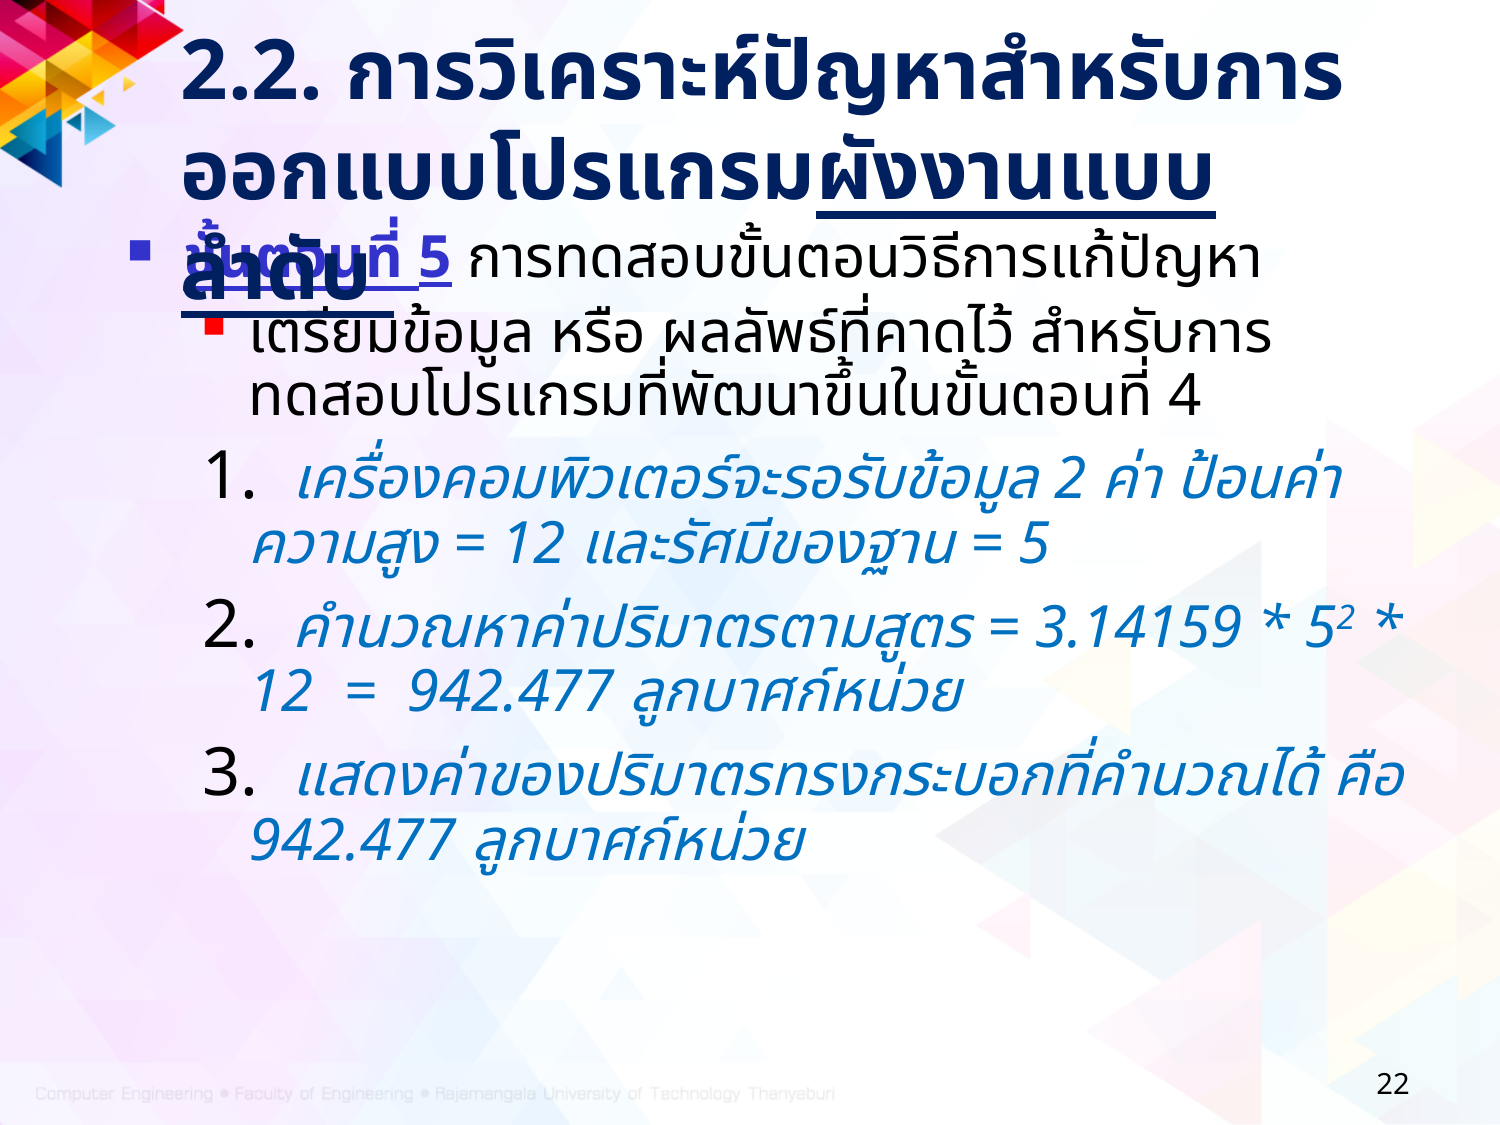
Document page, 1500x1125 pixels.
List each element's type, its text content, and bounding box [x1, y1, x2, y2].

list ขั้นตอนที่ 5 การทดสอบขั้นตอนวิธีการแก้ปัญหา เตรียมข้อมูล หรือ ผลลัพธ์ที่คาดไว้ สำหรับการทดสอบโปรแกรมที่พัฒนาขึ้นในขั้นตอนที่ 4 1. เครื่องคอมพิวเตอร์จะรอรับข้อมูล 2 ค่า ป้อนค่า ความสูง = 12 และรัศมีของฐาน = 5 2. คำนวณหาค่าปริมาตรตามสูตร = 3.14159 * 52 * 12 = 942.477 ลูกบาศก์หน่วย 3. แสดงค่าของปริมาตรทรงกระบอกที่คำนวณได้ คือ 942.477 ลูกบาศก์หน่วย [112, 220, 1447, 1076]
slide_number 22 [1112, 1076, 1426, 1113]
picture [0, 0, 1500, 1125]
text_box 2.2. การวิเคราะห์ปัญหาสำหรับการออกแบบโปรแกรมผังงานแบบลำดับ [166, 8, 1418, 324]
